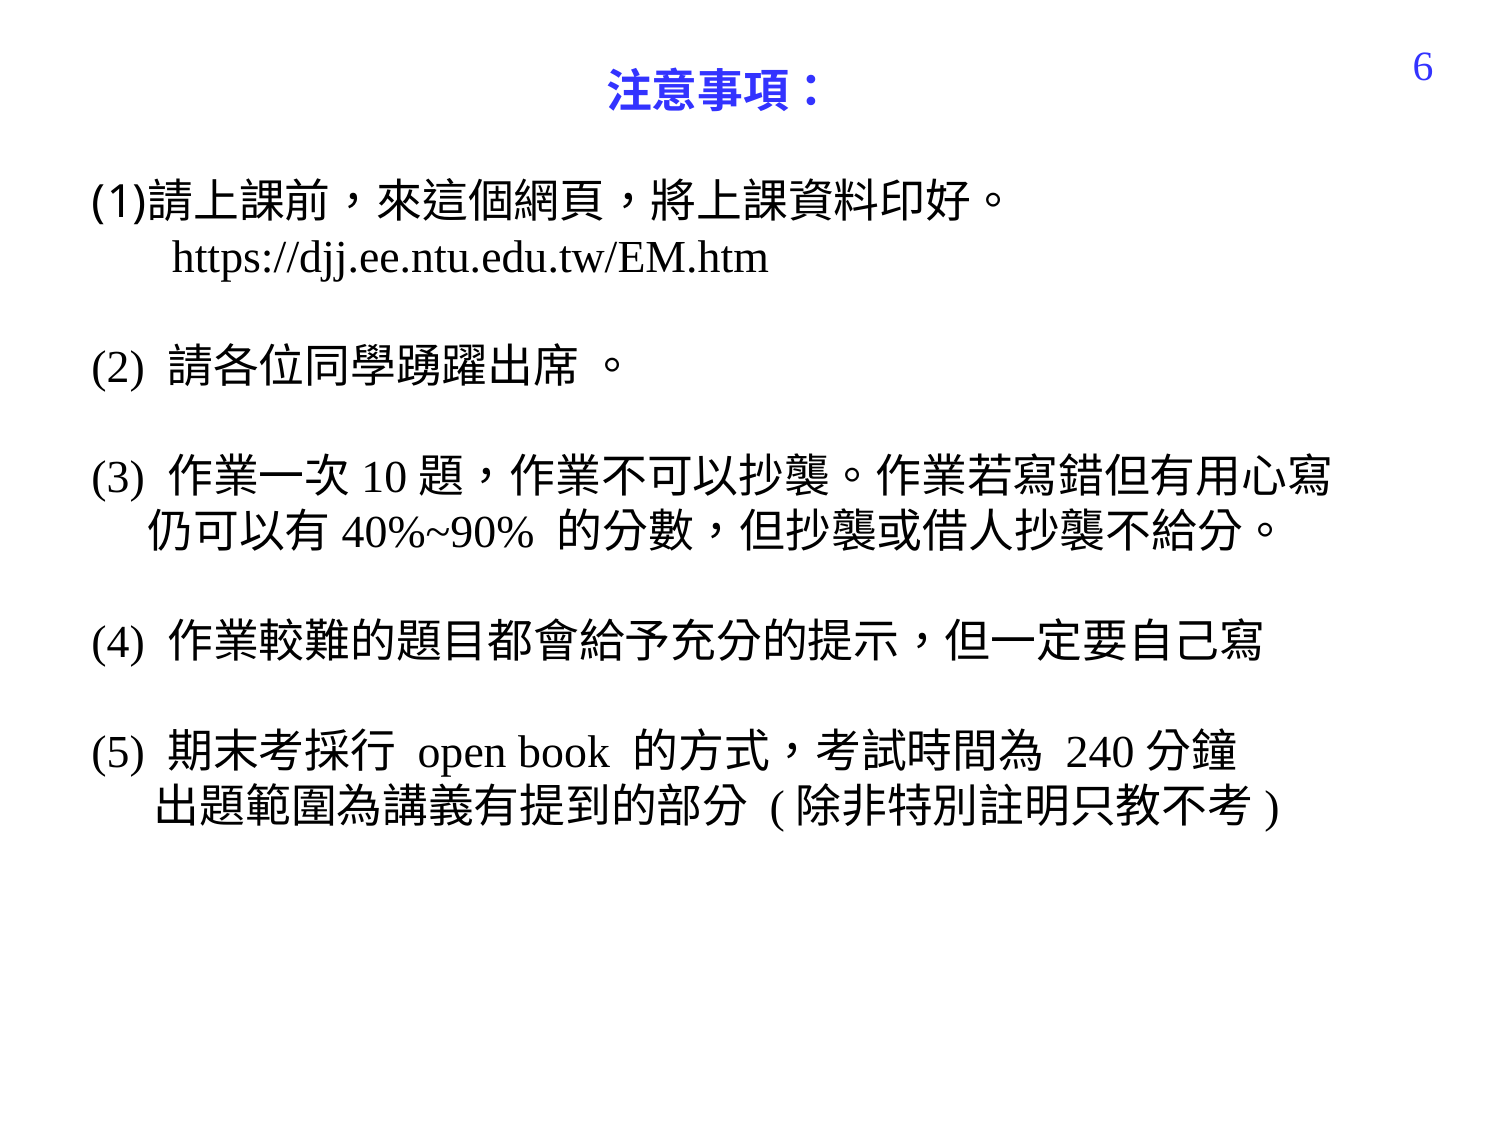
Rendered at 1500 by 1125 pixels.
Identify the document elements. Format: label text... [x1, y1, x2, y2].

slide_number 6 [1304, 30, 1449, 110]
text_box 注意事項： 請上課前，來這個網頁，將上課資料印好。 https://djj.ee.ntu.edu.tw/EM.htm (2) 請各位同學踴躍出席 。 (3) 作業一次10題，作業不可以抄襲。作業若寫錯但有用心寫仍可以有40%~90% 的分數，但抄襲或借人抄襲不給分。 (4) 作業較難的題目都會給予充分的提示，但一定要自己寫 (5) 期末考採行 open book 的方式，考試時間為 240分鐘 出題範圍為講義有提到的部分 (除非特別註明只教不考) [76, 54, 1365, 894]
